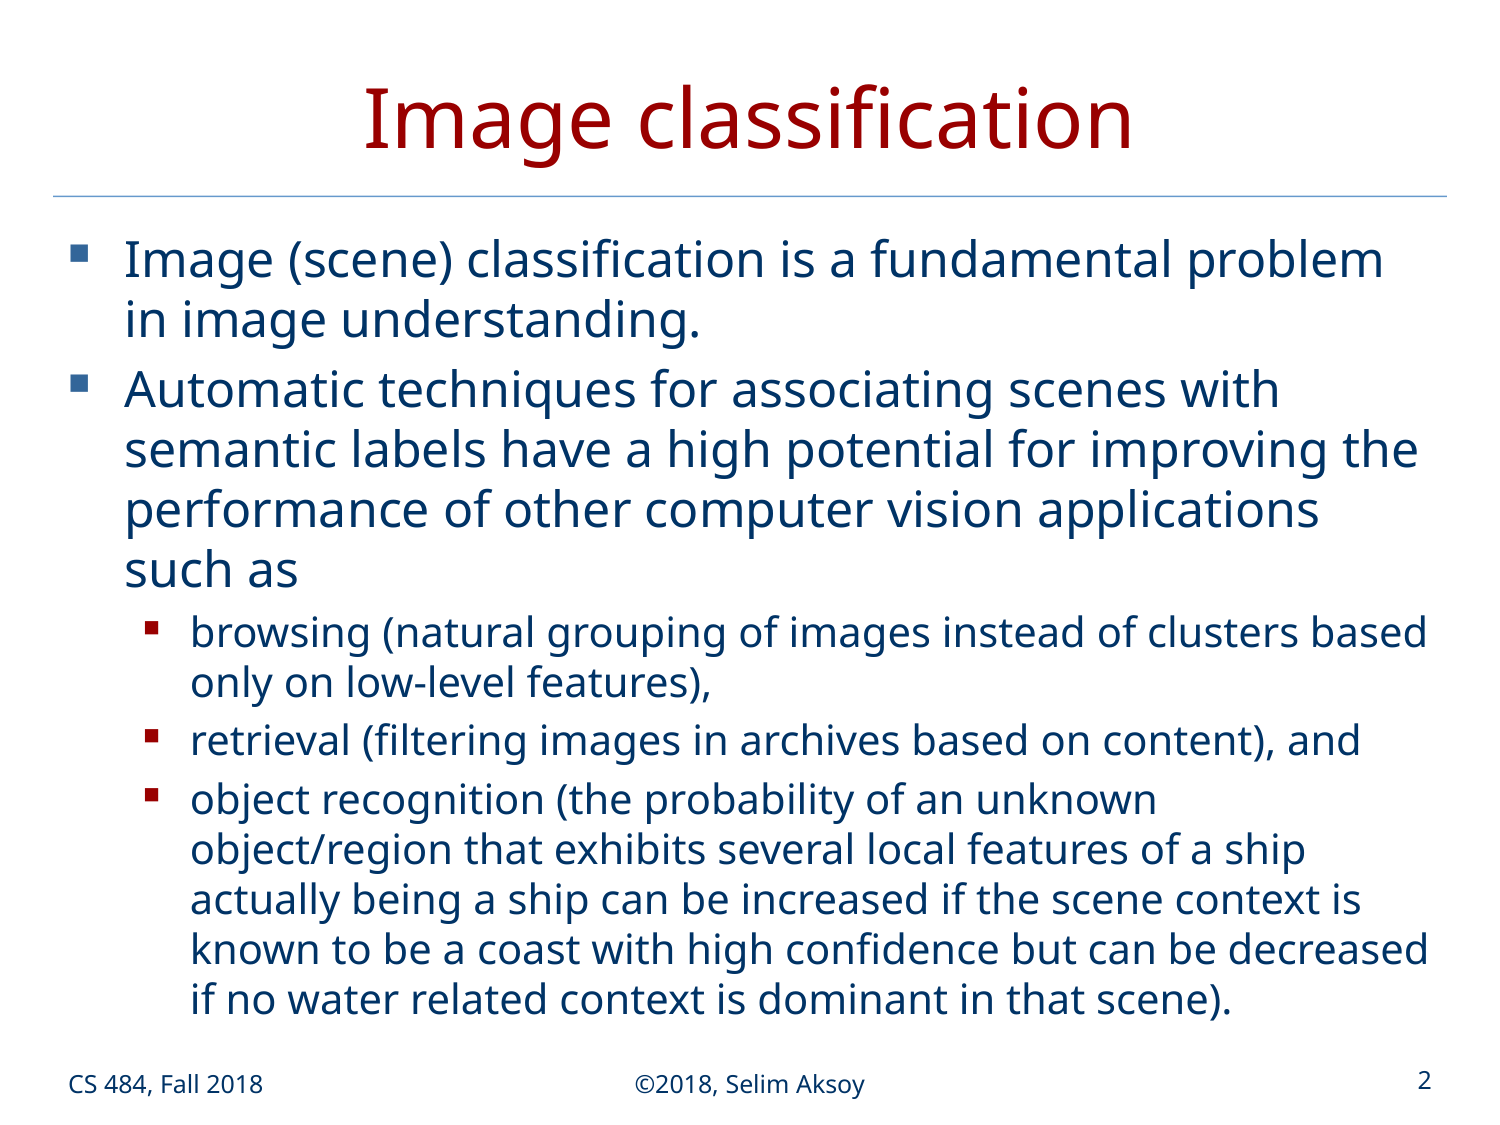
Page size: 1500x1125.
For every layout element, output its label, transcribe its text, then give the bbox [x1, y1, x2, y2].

footer ©2018, Selim Aksoy [511, 1052, 988, 1107]
slide_number 2 [1134, 1052, 1448, 1107]
title Image classification [53, 31, 1447, 173]
slide_number CS 484, Fall 2018 [52, 1052, 366, 1107]
list Image (scene) classification is a fundamental problem in image understanding. Automatic techniques for associating scenes with semantic labels have a high potential for improving the performance of other computer vision applications such as browsing (natural grouping of images instead of clusters based only on low-level features), retrieval (filtering images in archives based on content), and object recognition (the probability of an unknown object/region that exhibits several local features of a ship actually being a ship can be increased if the scene context is known to be a coast with high confidence but can be decreased if no water related context is dominant in that scene). [53, 220, 1447, 1035]
